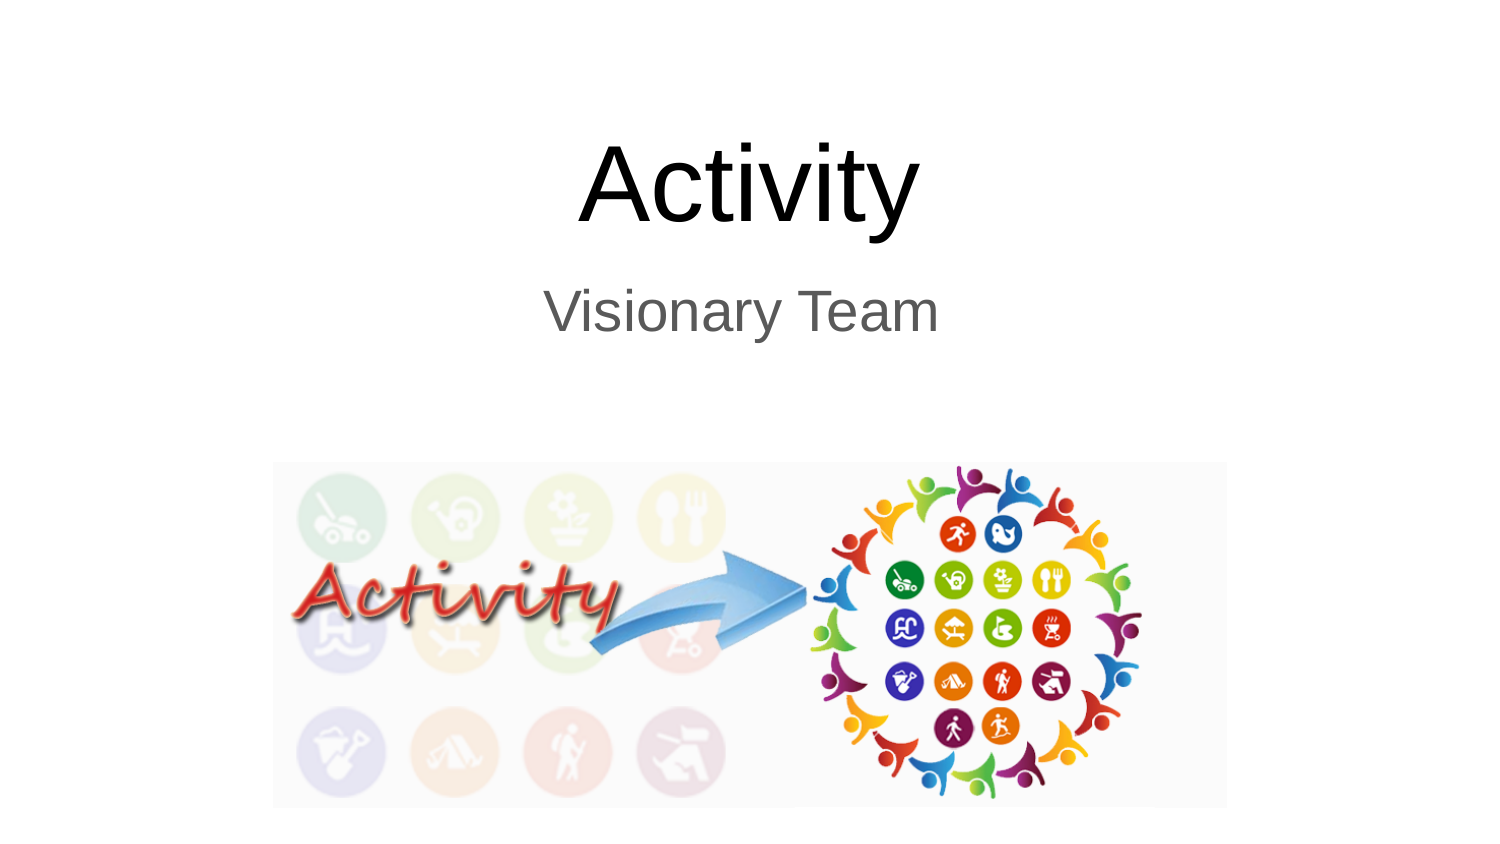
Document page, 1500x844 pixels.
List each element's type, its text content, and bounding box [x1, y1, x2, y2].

picture [272, 461, 1228, 808]
title Activity [219, 27, 1281, 257]
subtitle Visionary Team [51, 257, 1449, 388]
